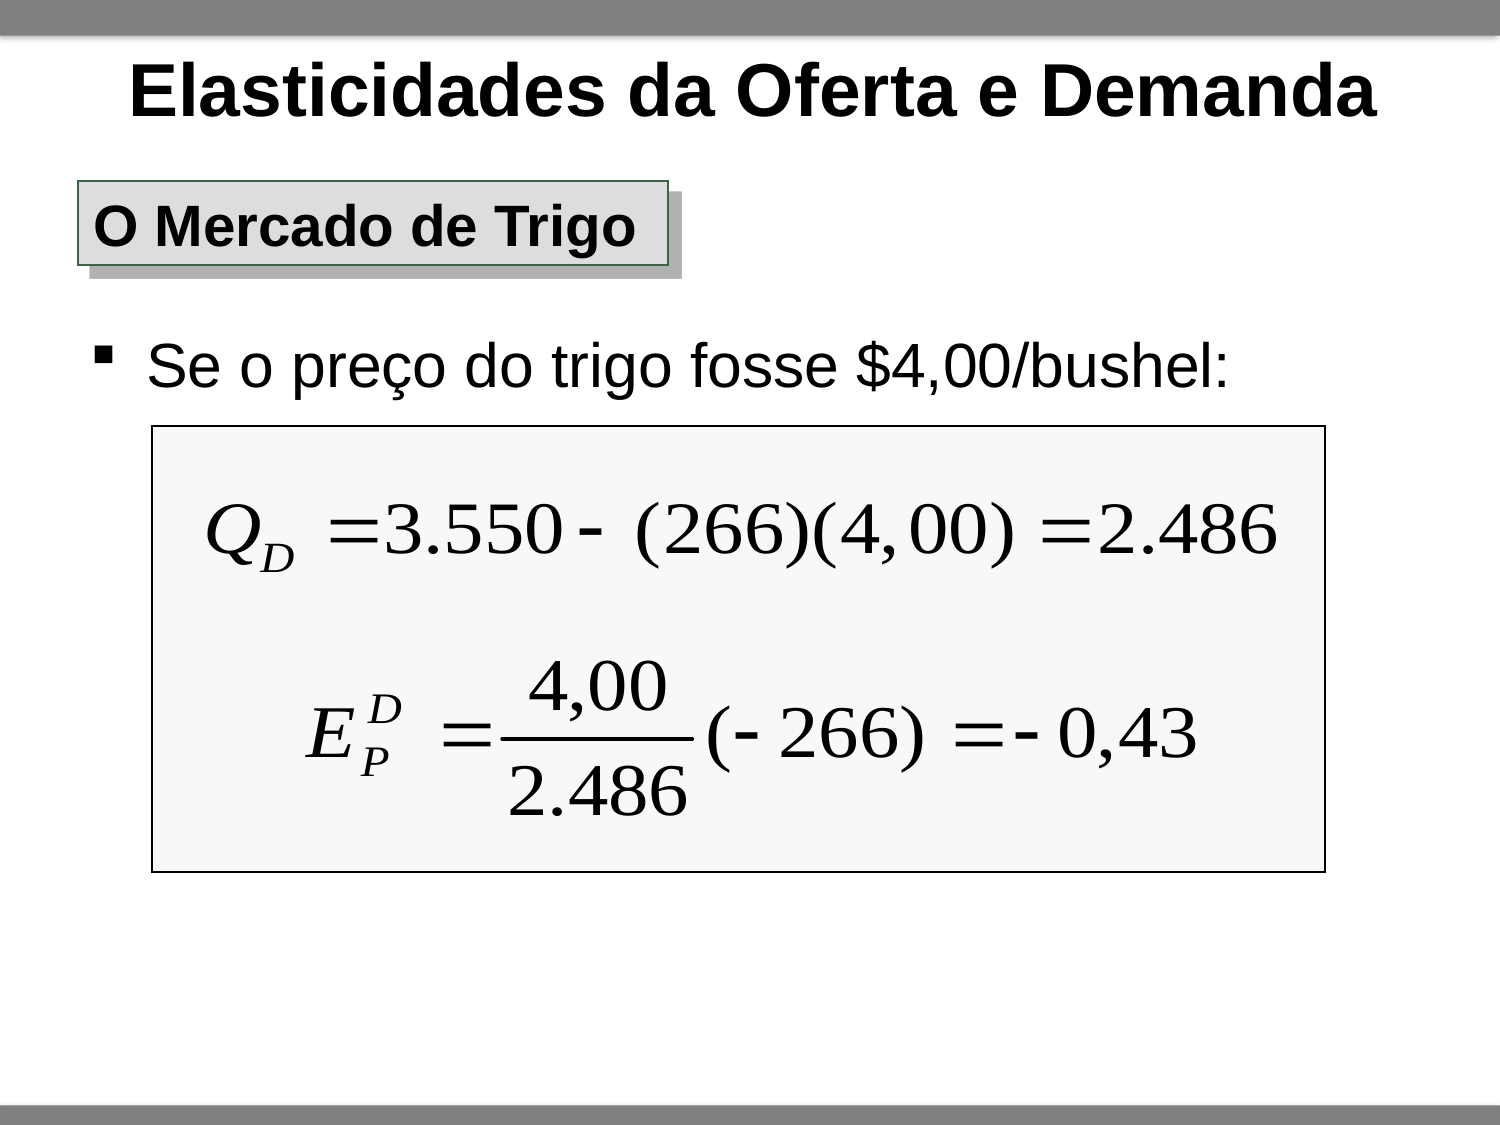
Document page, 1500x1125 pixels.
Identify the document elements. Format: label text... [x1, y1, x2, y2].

text_box O Mercado de Trigo [78, 180, 669, 266]
list Se o preço do trigo fosse $4,00/bushel: [74, 317, 1500, 930]
title Elasticidades da Oferta e Demanda [6, 19, 1500, 140]
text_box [151, 425, 1326, 873]
